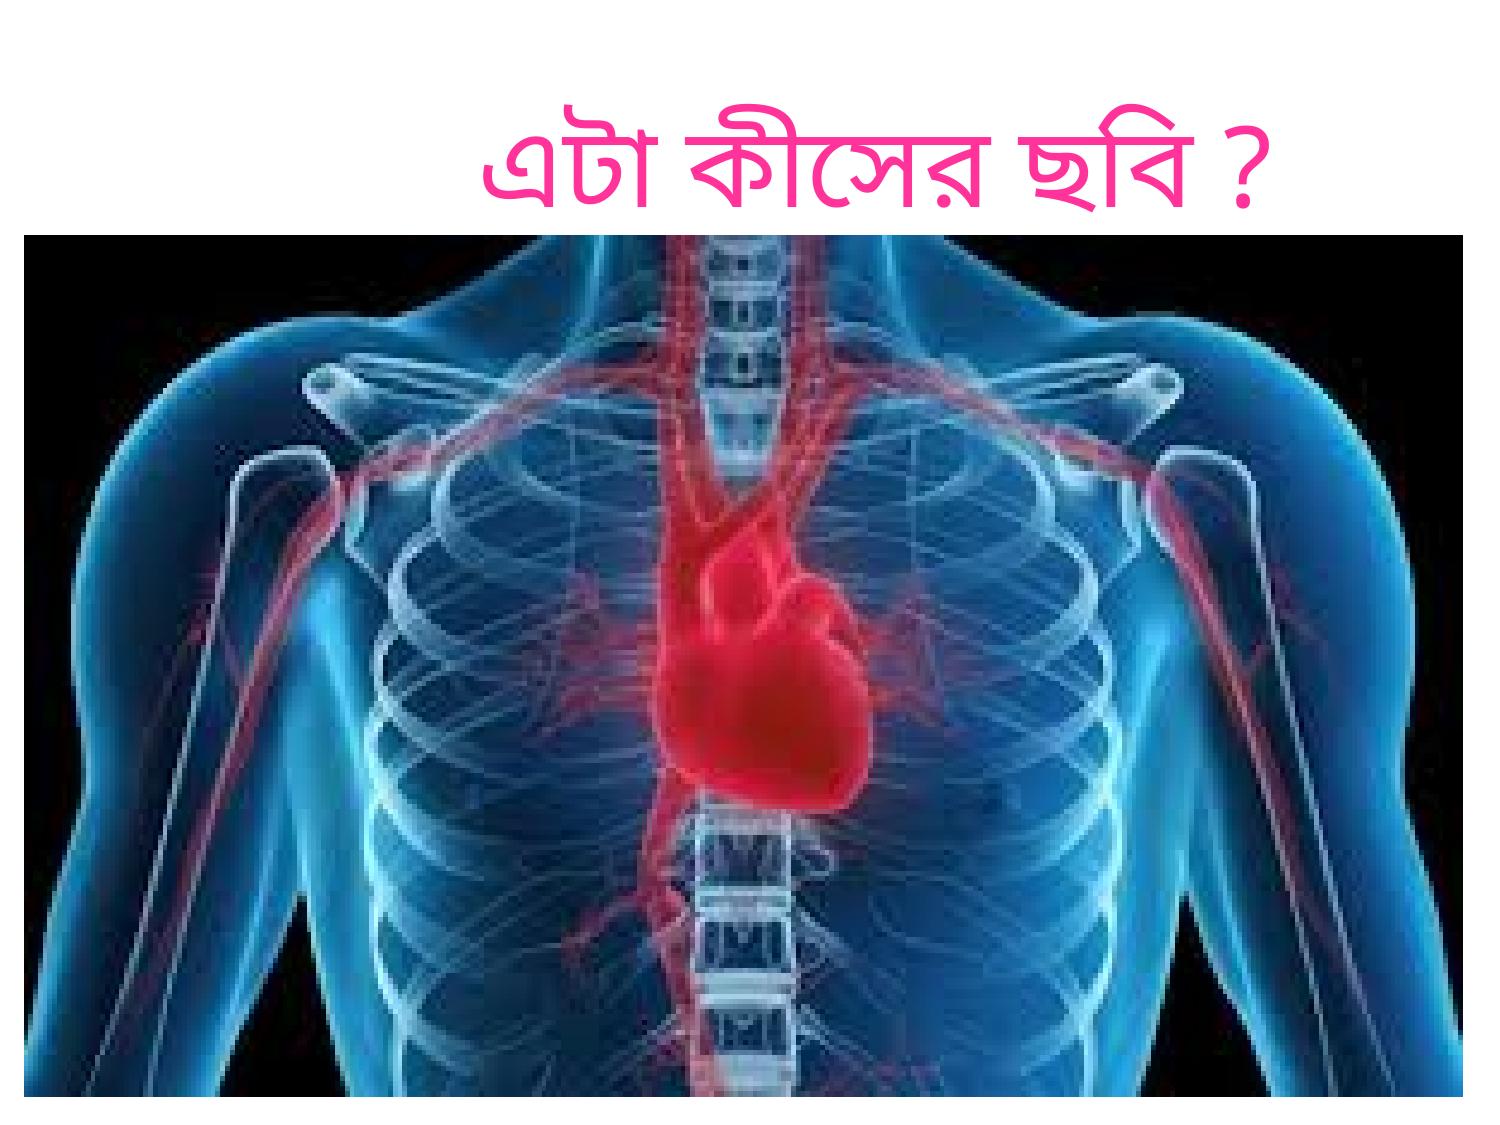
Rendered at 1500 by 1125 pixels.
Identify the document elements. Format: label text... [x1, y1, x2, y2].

picture [24, 235, 1463, 1097]
text_box এটা কীসের ছবি ? [24, 87, 1425, 234]
